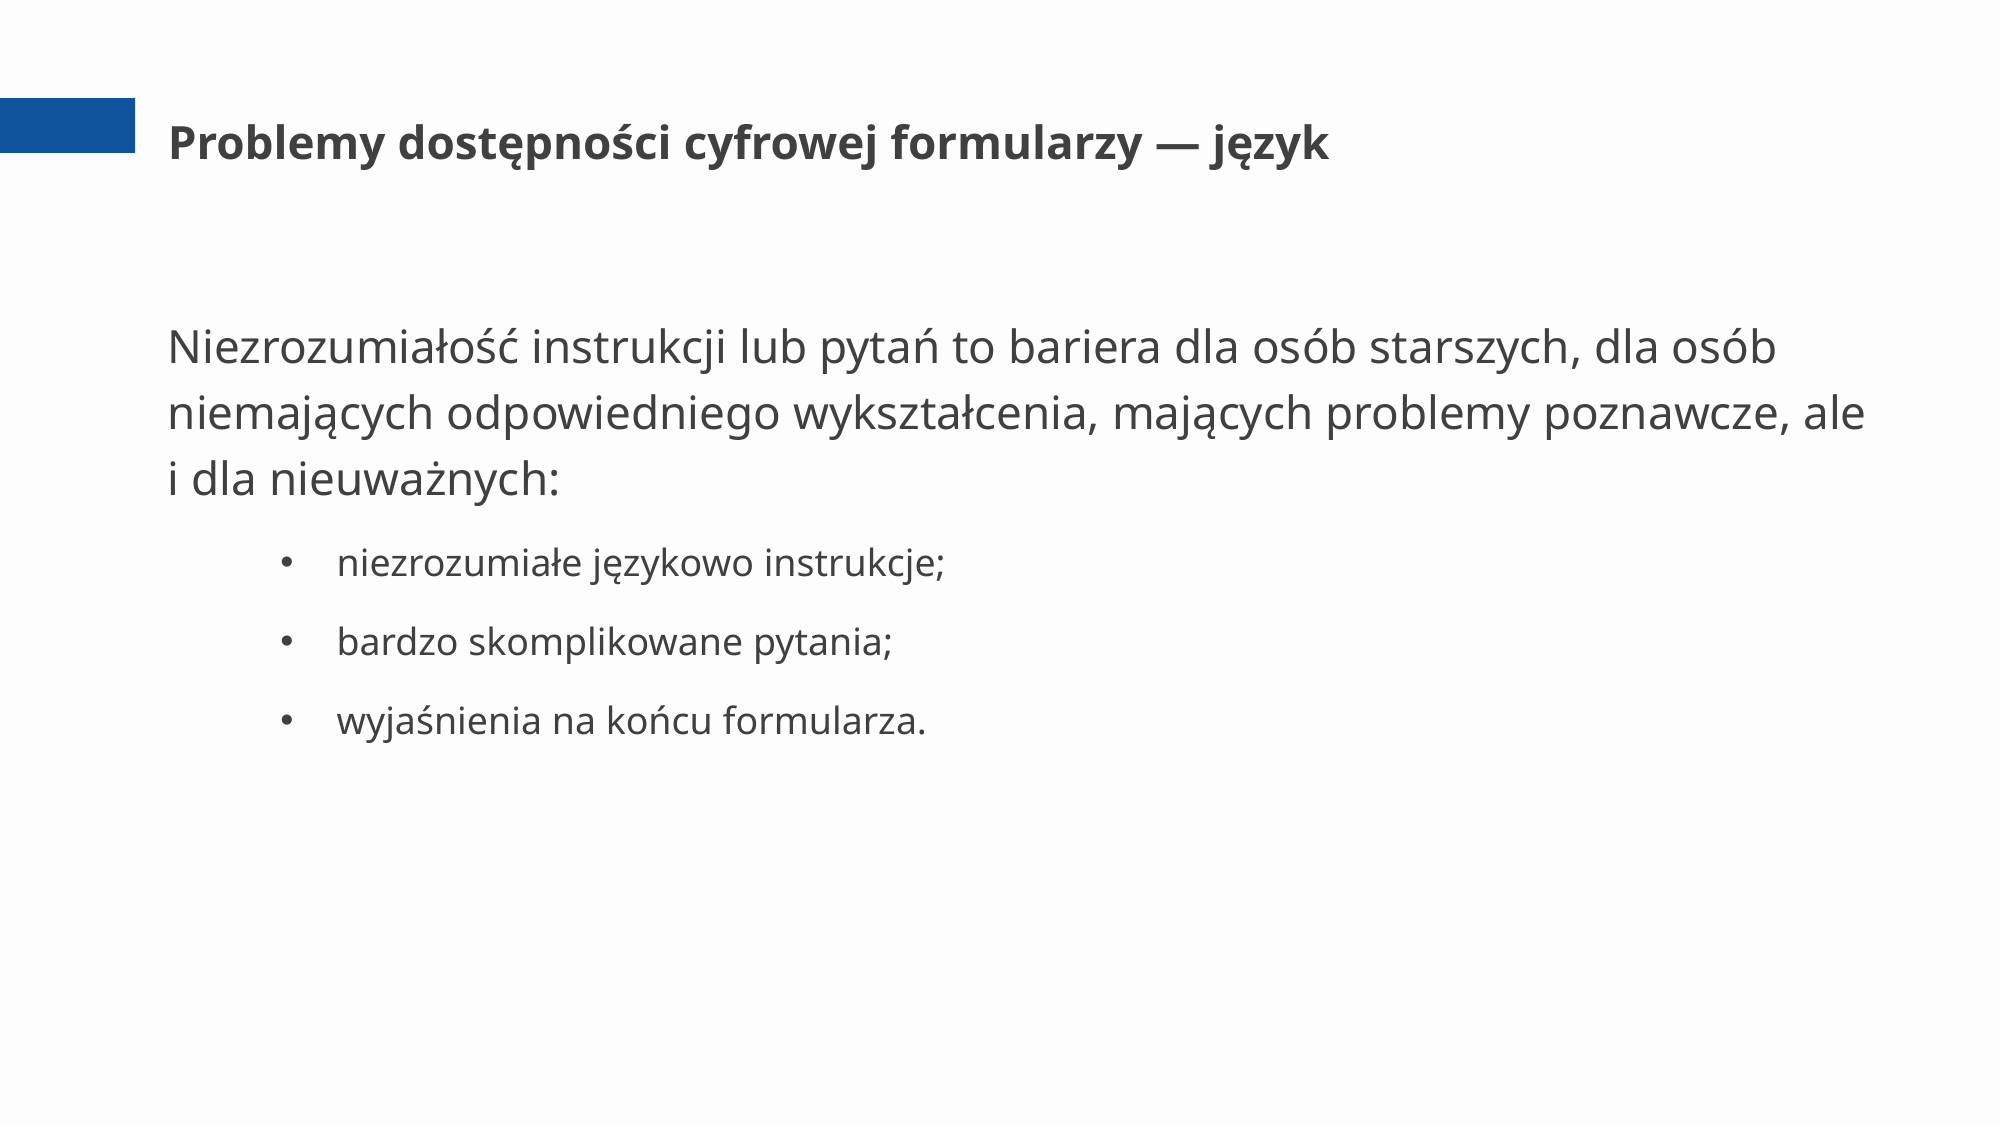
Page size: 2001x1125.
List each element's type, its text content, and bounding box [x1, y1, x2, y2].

list Niezrozumiałość instrukcji lub pytań to bariera dla osób starszych, dla osób niemających odpowiedniego wykształcenia, mających problemy poznawcze, ale i dla nieuważnych: niezrozumiałe językowo instrukcje; bardzo skomplikowane pytania; wyjaśnienia na końcu formularza. [152, 299, 1902, 721]
title Problemy dostępności cyfrowej formularzy — język [152, 98, 1886, 211]
